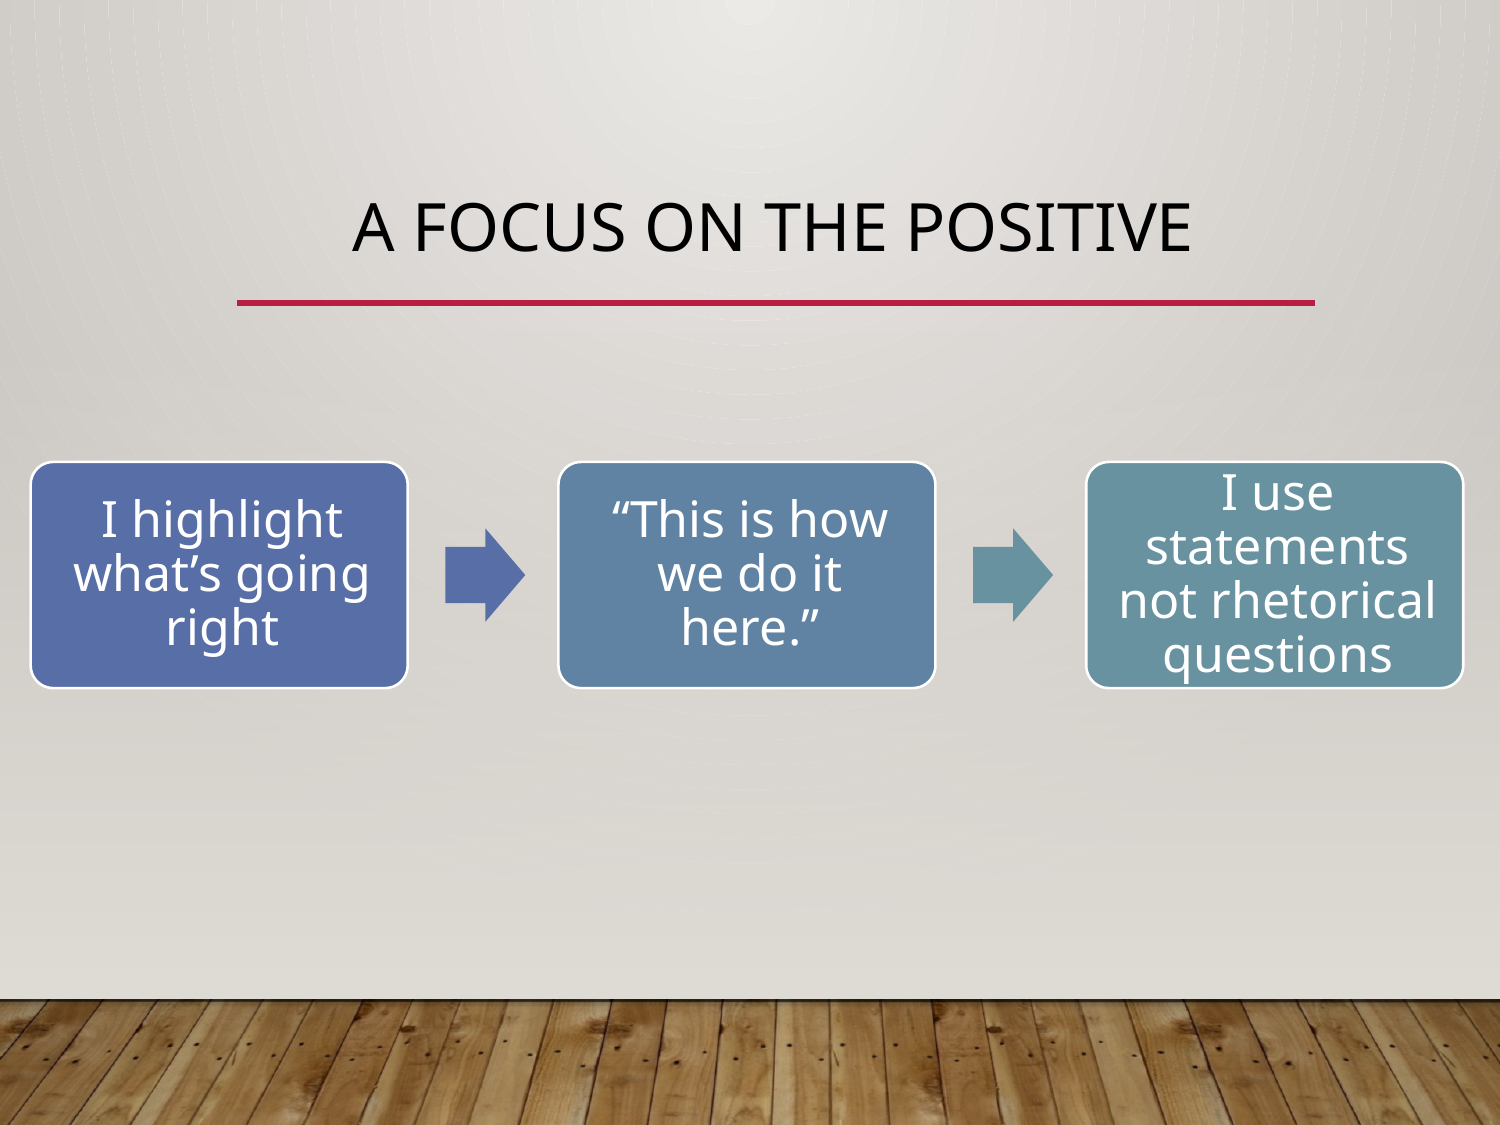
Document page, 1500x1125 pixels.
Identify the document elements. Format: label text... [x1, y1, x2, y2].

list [29, 221, 1465, 929]
title a Focus on the positive [136, 186, 1412, 221]
picture [0, 999, 1500, 1125]
